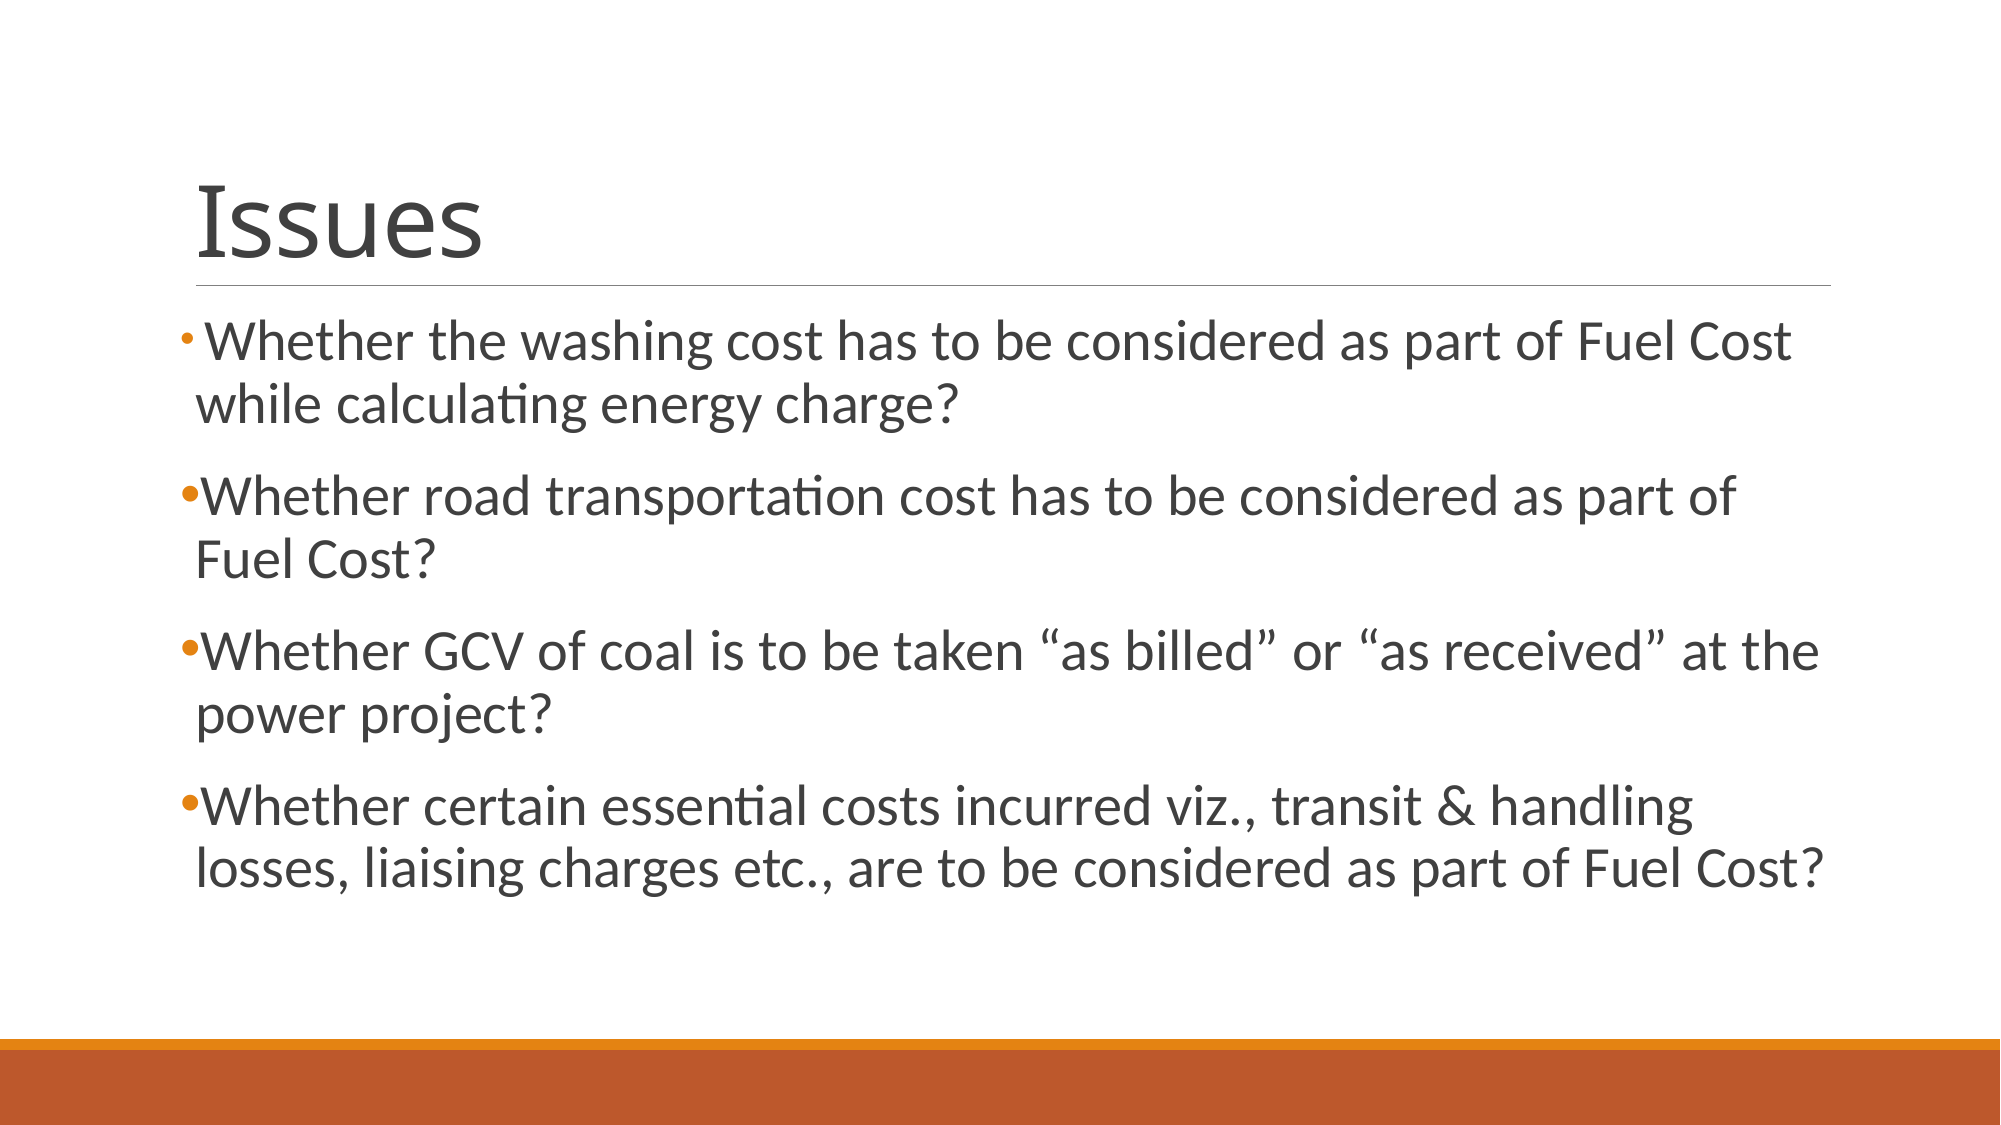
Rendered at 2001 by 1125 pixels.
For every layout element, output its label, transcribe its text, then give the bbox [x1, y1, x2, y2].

list Whether the washing cost has to be considered as part of Fuel Cost while calculating energy charge? Whether road transportation cost has to be considered as part of Fuel Cost? Whether GCV of coal is to be taken “as billed” or “as received” at the power project? Whether certain essential costs incurred viz., transit & handling losses, liaising charges etc., are to be considered as part of Fuel Cost? [180, 302, 1830, 963]
title Issues [180, 47, 1830, 285]
